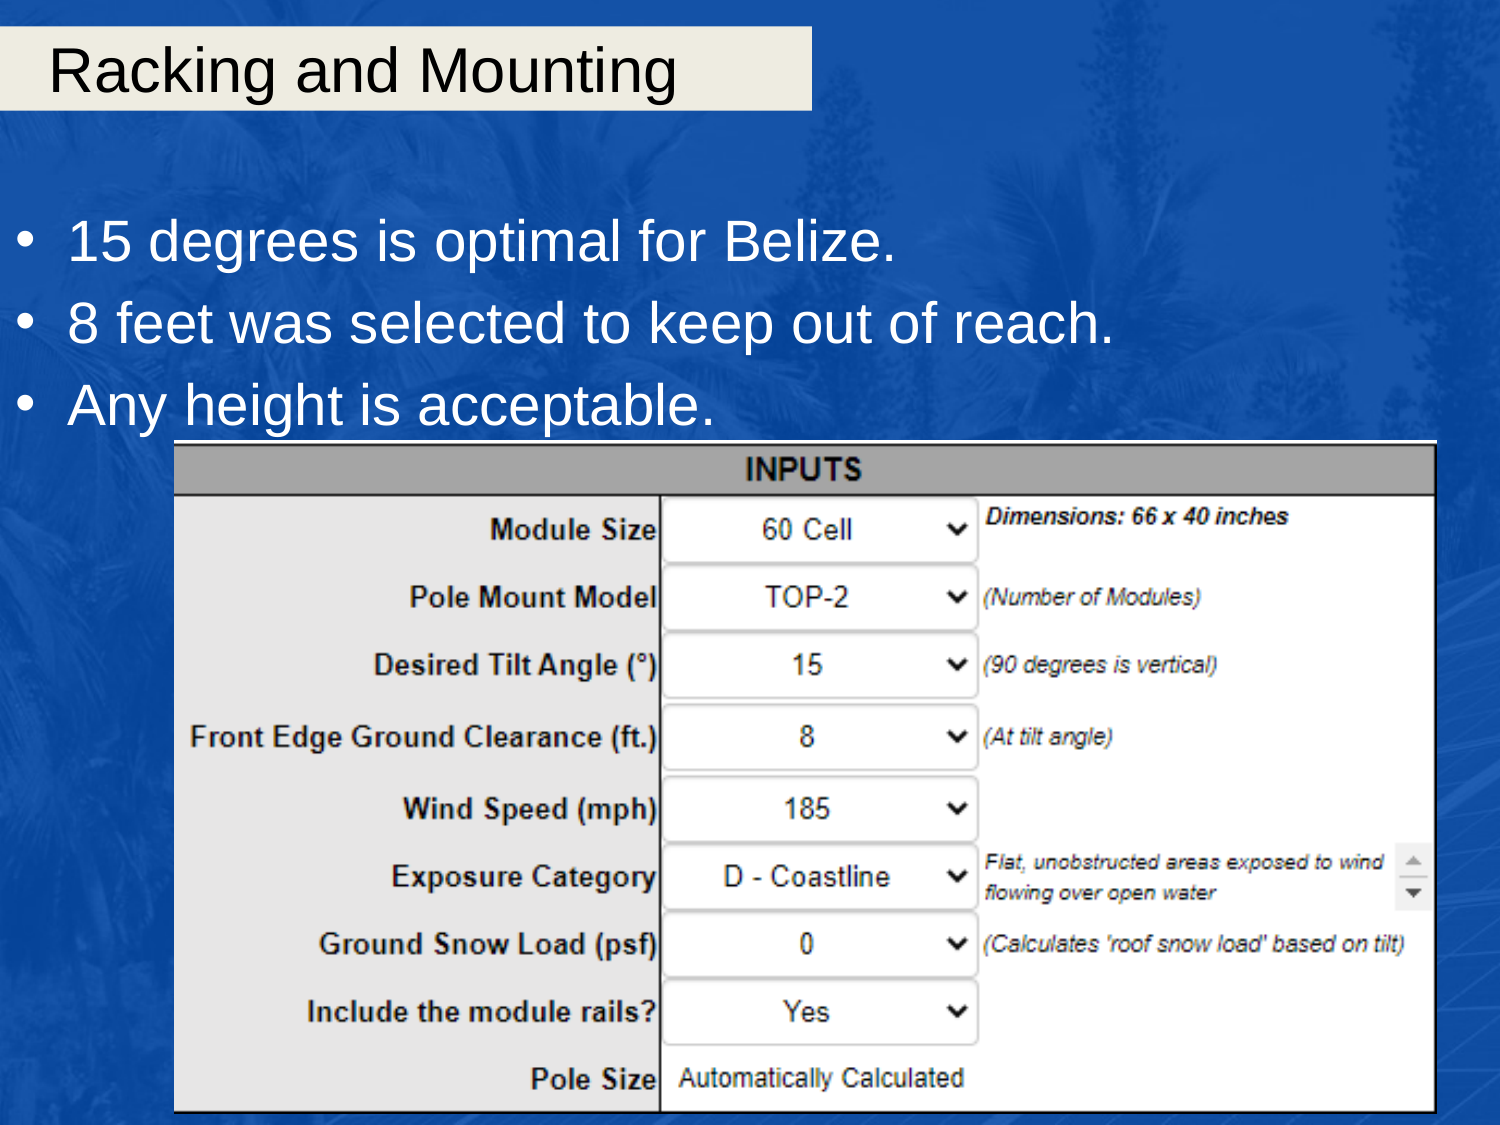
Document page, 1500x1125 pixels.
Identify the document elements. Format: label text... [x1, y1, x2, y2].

title Racking and Mounting [24, 11, 704, 123]
picture [0, 0, 1500, 1125]
list 15 degrees is optimal for Belize. 8 feet was selected to keep out of reach. Any height is acceptable. [0, 196, 1331, 1074]
